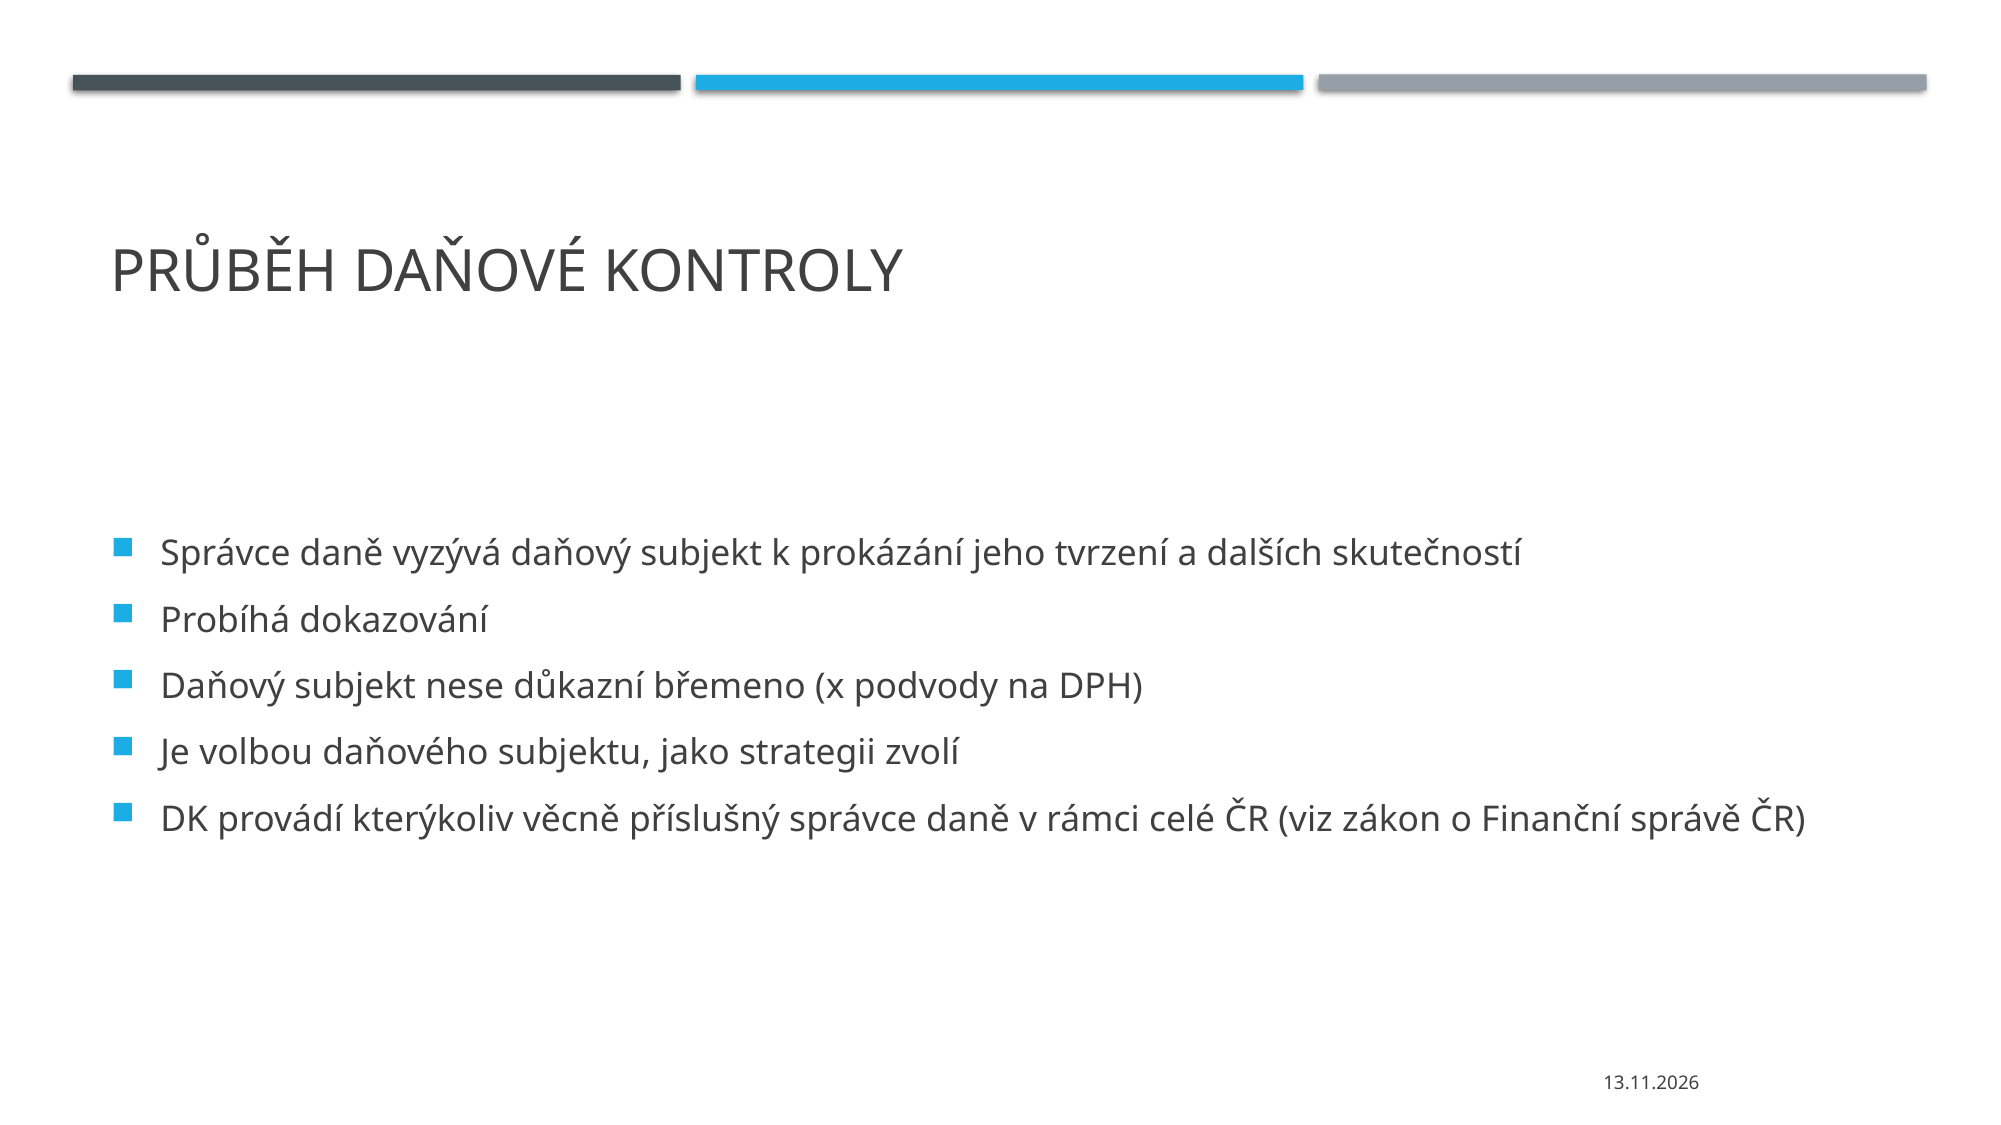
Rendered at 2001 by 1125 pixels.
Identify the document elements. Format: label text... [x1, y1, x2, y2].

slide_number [1247, 1053, 1715, 1114]
title Průběh daňové kontroly [95, 115, 1905, 311]
list Správce daně vyzývá daňový subjekt k prokázání jeho tvrzení a dalších skutečností Probíhá dokazování Daňový subjekt nese důkazní břemeno (x podvody na DPH) Je volbou daňového subjektu, jako strategii zvolí DK provádí kterýkoliv věcně příslušný správce daně v rámci celé ČR (viz zákon o Finanční správě ČR) [95, 383, 1905, 981]
